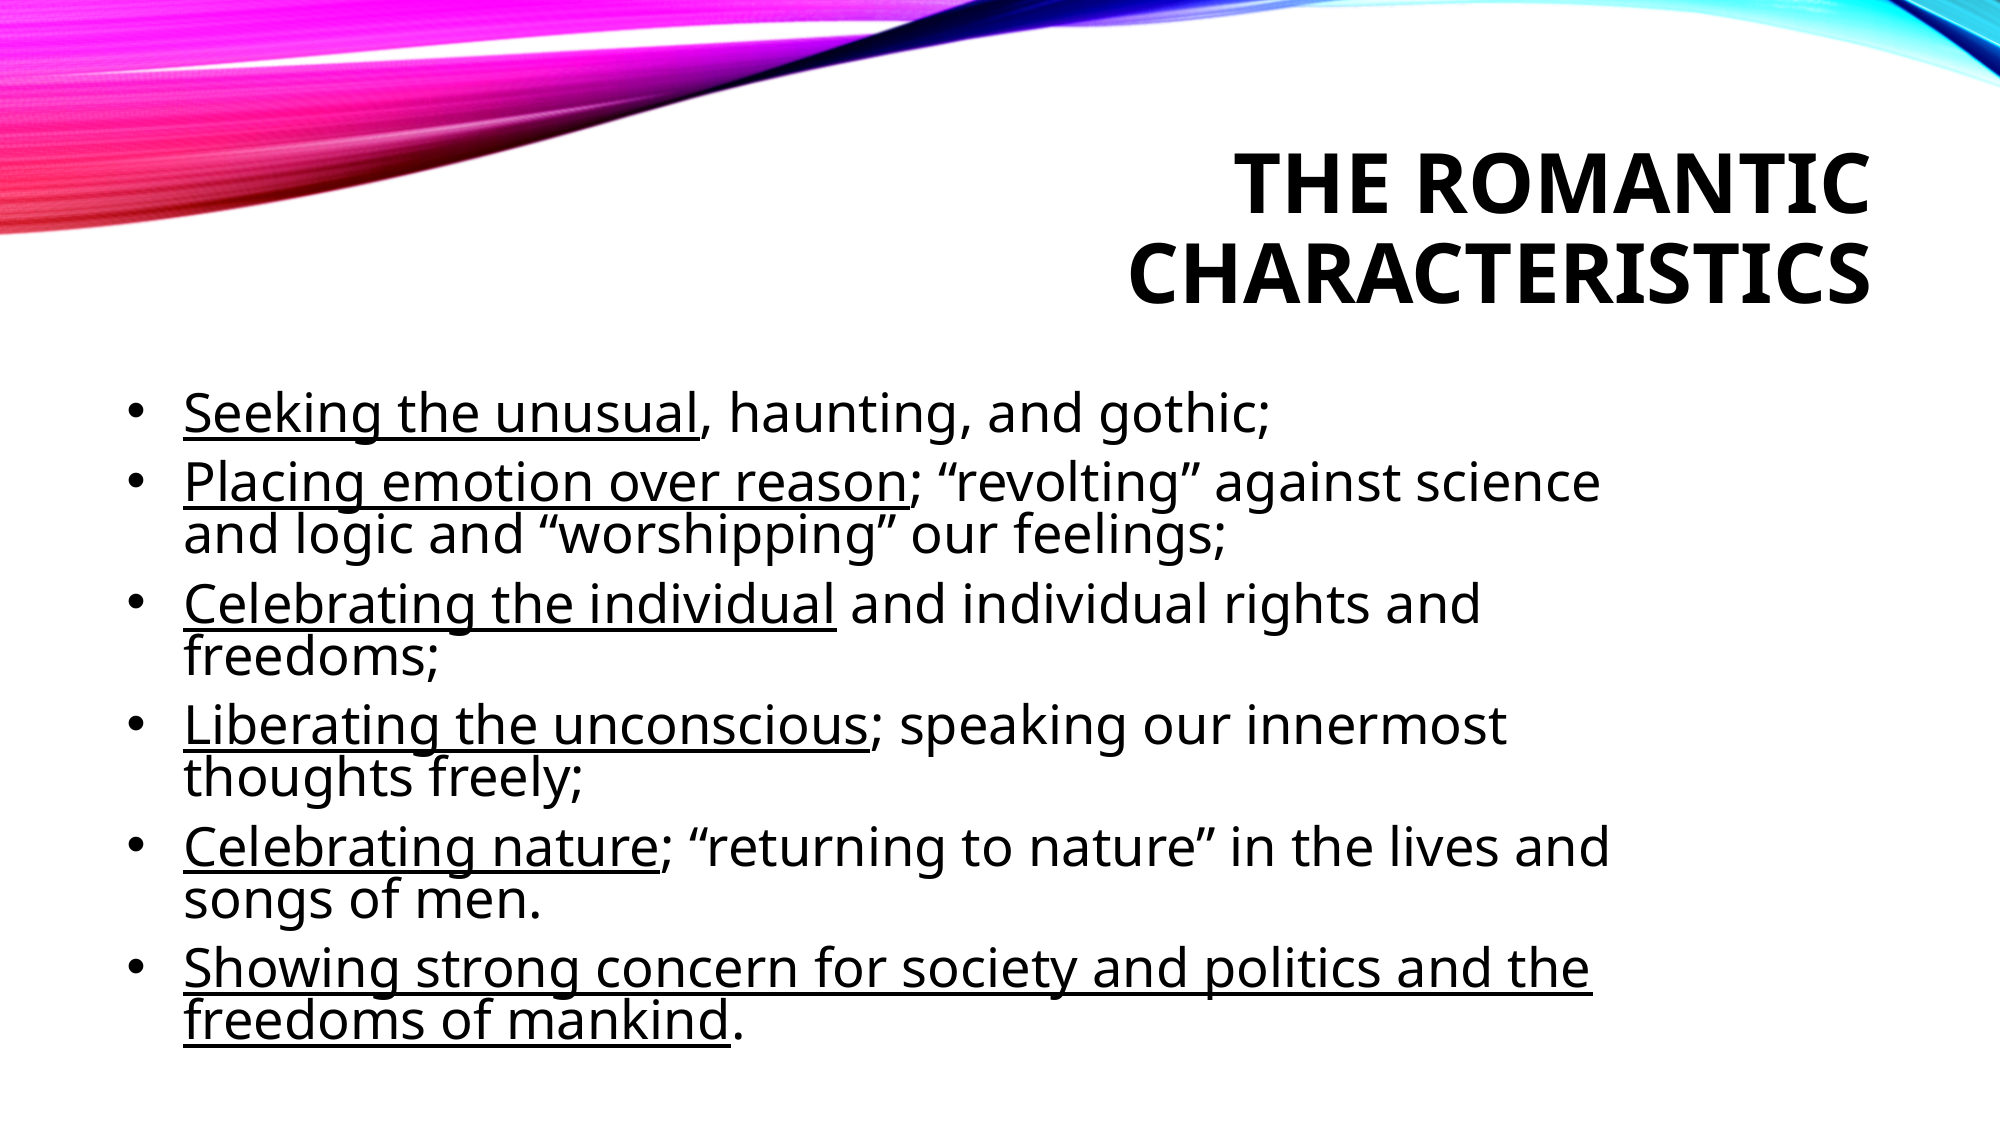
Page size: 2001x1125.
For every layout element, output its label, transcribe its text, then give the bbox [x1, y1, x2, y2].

title The Romantic Characteristics [474, 125, 1888, 338]
picture [0, 0, 2000, 237]
list Seeking the unusual, haunting, and gothic; Placing emotion over reason; “revolting” against science and logic and “worshipping” our feelings; Celebrating the individual and individual rights and freedoms; Liberating the unconscious; speaking our innermost thoughts freely; Celebrating nature; “returning to nature” in the lives and songs of men. Showing strong concern for society and politics and the freedoms of mankind. [111, 383, 1689, 1060]
picture [1910, 0, 2000, 45]
picture [1890, 0, 2000, 75]
